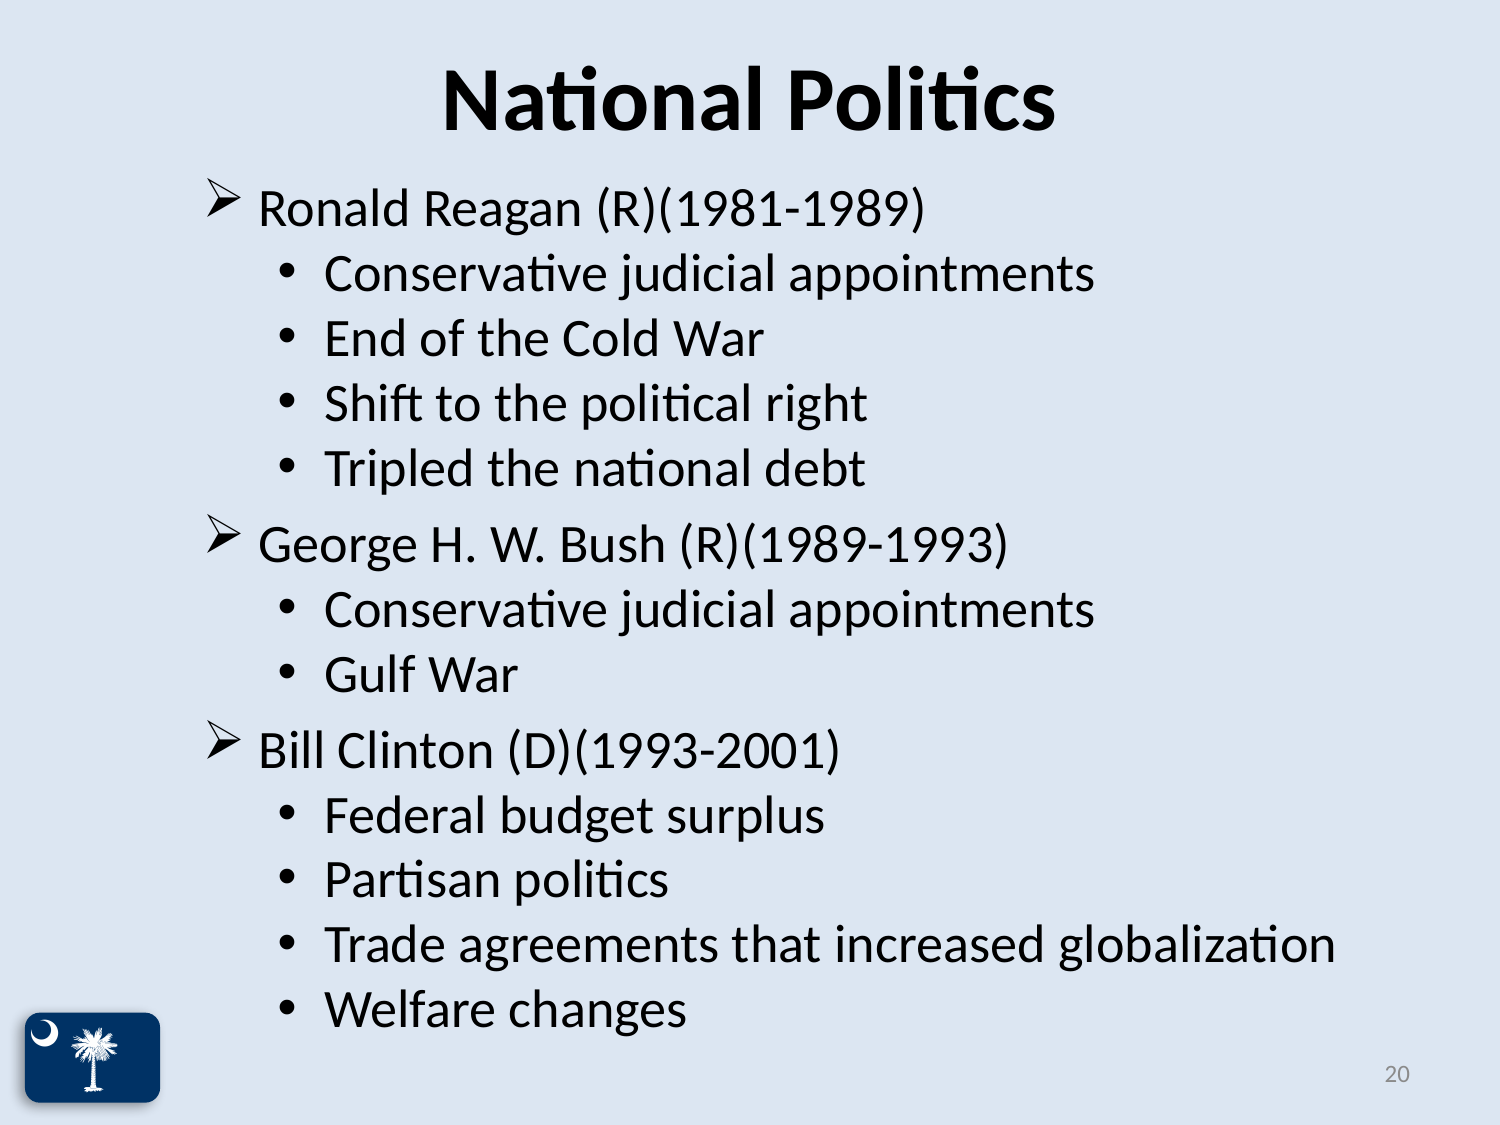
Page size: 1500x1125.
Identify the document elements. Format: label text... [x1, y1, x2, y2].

slide_number 20 [1074, 1042, 1425, 1103]
list Ronald Reagan (R)(1981-1989) Conservative judicial appointments End of the Cold War Shift to the political right Tripled the national debt George H. W. Bush (R)(1989-1993) Conservative judicial appointments Gulf War Bill Clinton (D)(1993-2001) Federal budget surplus Partisan politics Trade agreements that increased globalization Welfare changes [187, 164, 1413, 1103]
picture [24, 1012, 161, 1103]
title National Politics [74, 0, 1426, 188]
